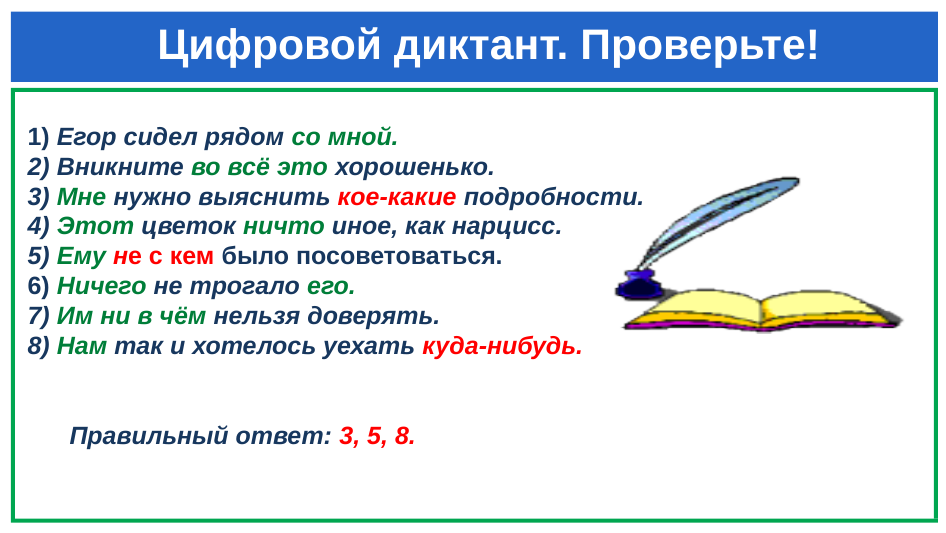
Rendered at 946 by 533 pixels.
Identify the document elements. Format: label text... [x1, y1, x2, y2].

picture [578, 148, 931, 335]
list 1) Егор сидел рядом со мной. 2) Вникните во всё это хорошенько. 3) Мне нужно выяснить кое-какие подробности. 4) Этот цветок ничто иное, как нарцисс. 5) Ему не с кем было посоветоваться. 6) Ничего не трогало его. 7) Им ни в чём нельзя доверять. 8) Нам так и хотелось уехать куда-нибудь. Правильный ответ: 3, 5, 8. [27, 90, 919, 454]
title Цифровой диктант. Проверьте! [49, 16, 897, 69]
